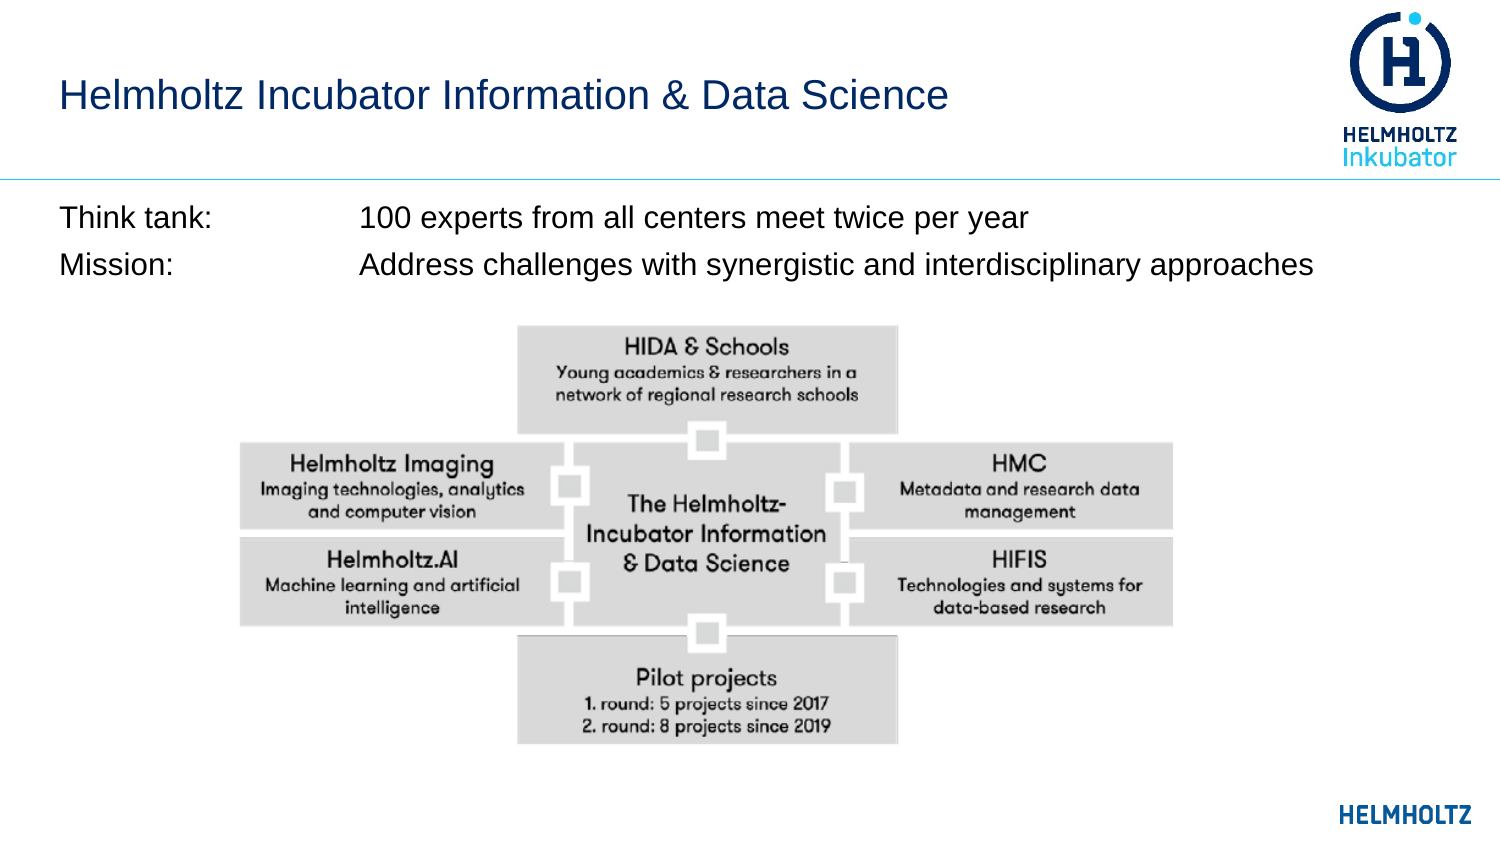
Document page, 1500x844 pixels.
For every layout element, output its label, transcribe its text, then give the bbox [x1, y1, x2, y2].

title Helmholtz Incubator Information & Data Science [59, 67, 1317, 129]
picture [218, 296, 1201, 754]
picture [1322, 8, 1479, 169]
picture [1340, 805, 1471, 824]
list Think tank: 100 experts from all centers meet twice per year Mission: Address challenges with synergistic and interdisciplinary approaches [59, 197, 1441, 300]
